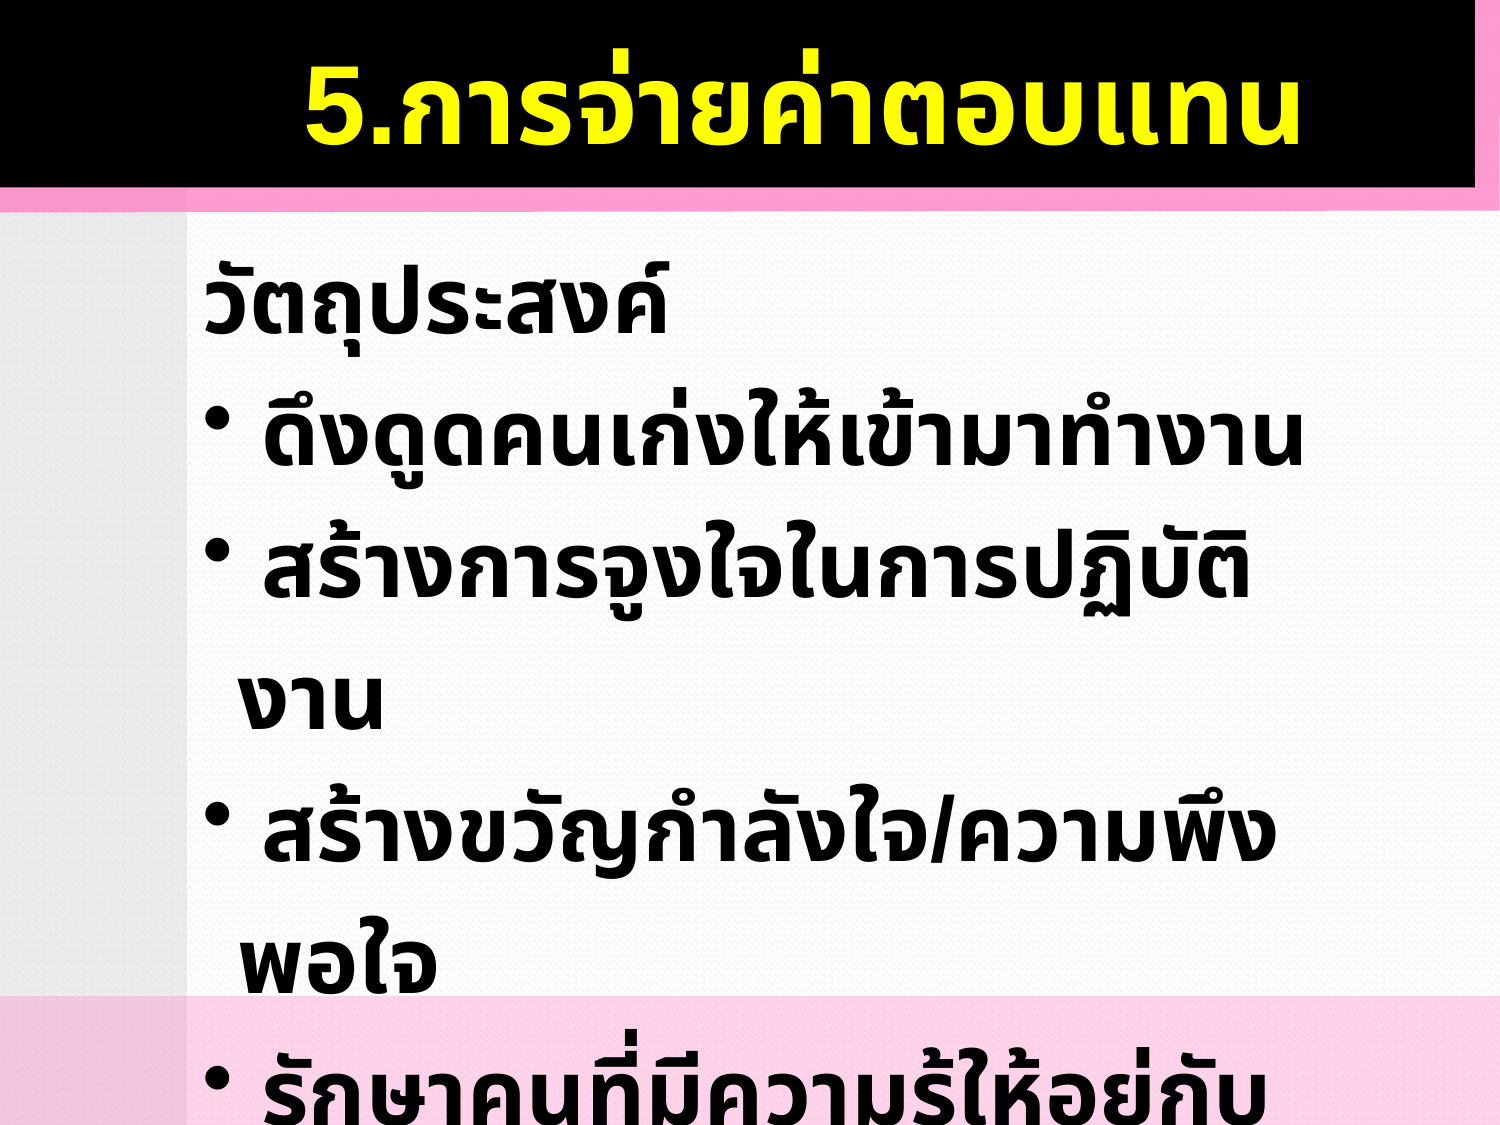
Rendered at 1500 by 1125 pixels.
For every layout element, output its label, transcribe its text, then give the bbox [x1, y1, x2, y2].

text_box วัตถุประสงค์ ดึงดูดคนเก่งให้เข้ามาทำงาน สร้างการจูงใจในการปฏิบัติงาน สร้างขวัญกำลังใจ/ความพึงพอใจ รักษาคนที่มีความรู้ให้อยู่กับองค์กร มีผลงานดีขึ้น [187, 212, 1338, 1125]
text_box 5.การจ่ายค่าตอบแทน [289, 24, 1323, 175]
